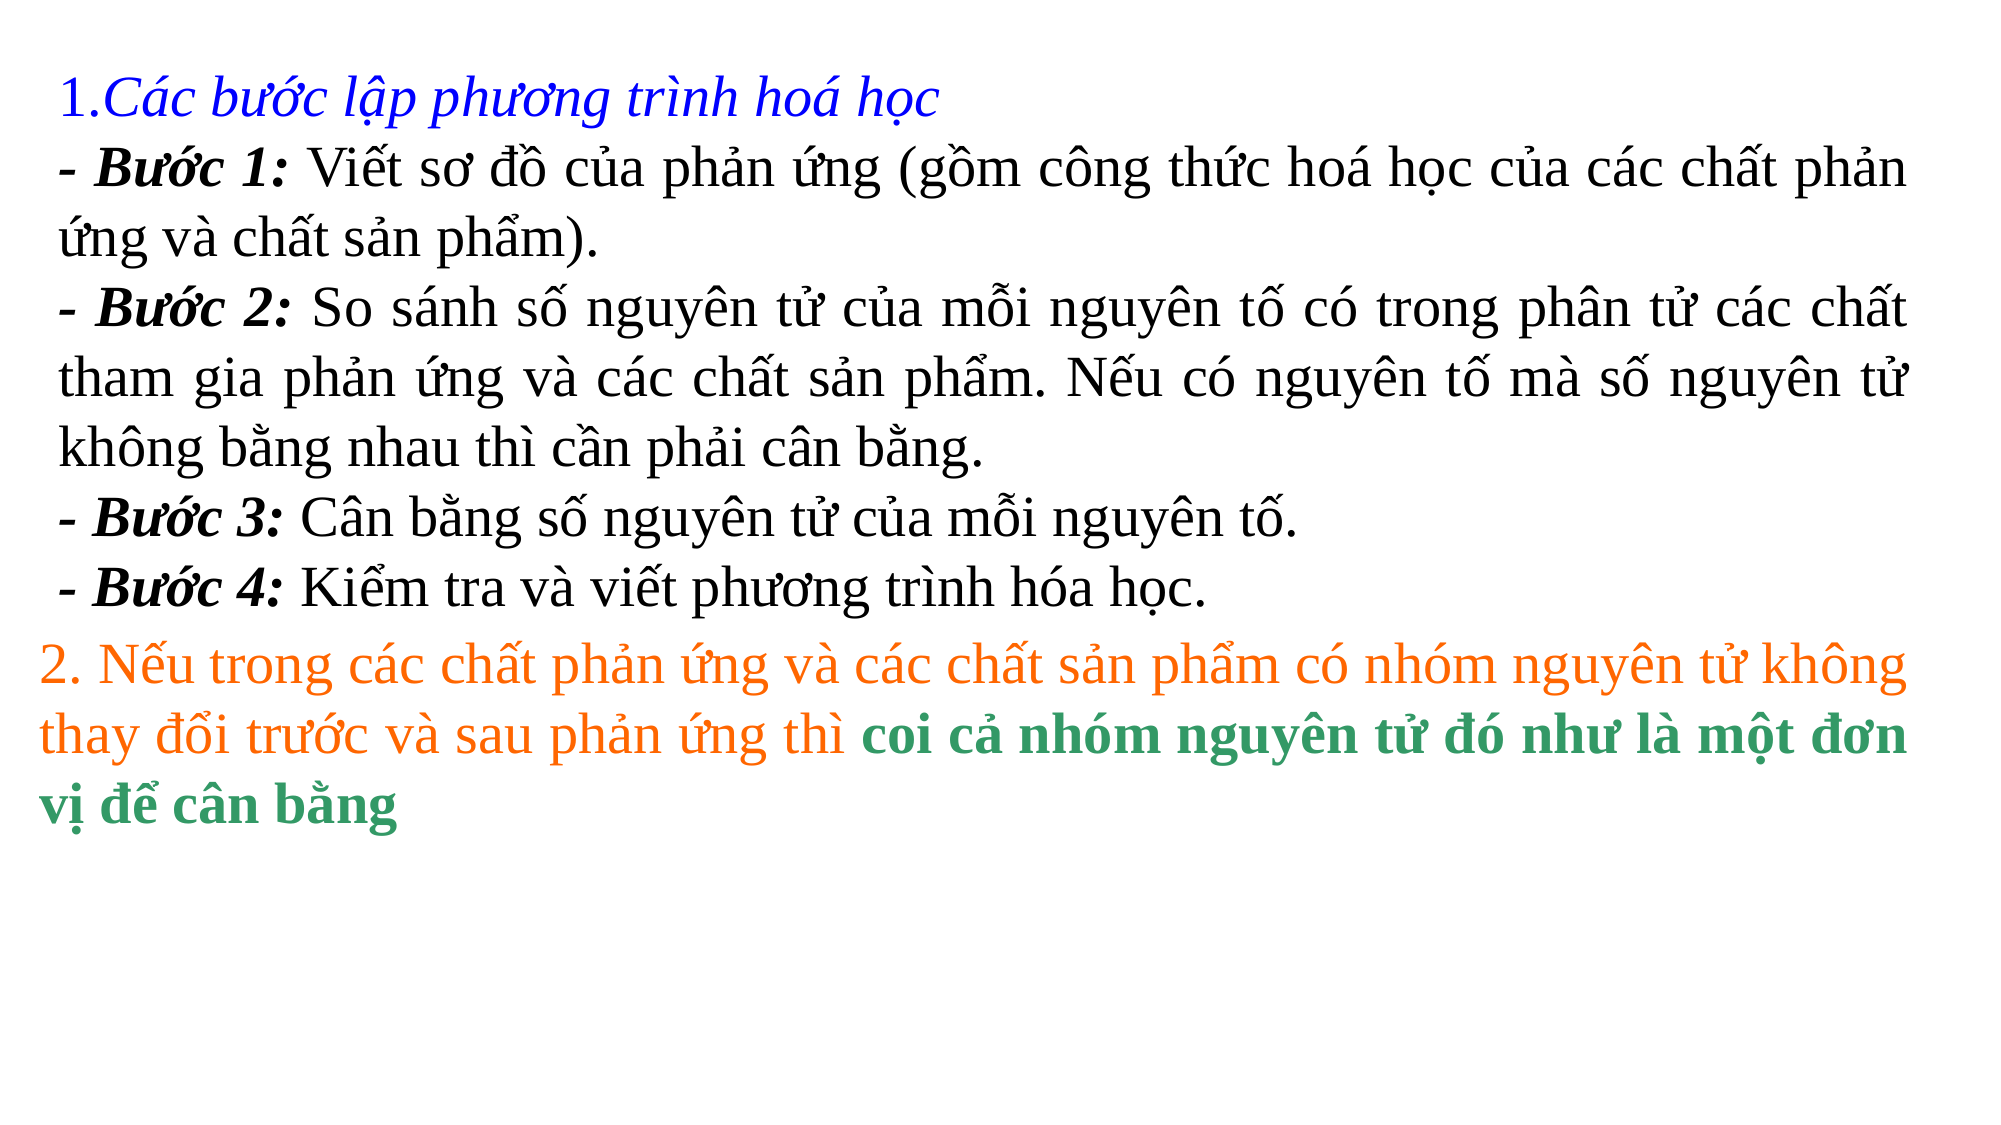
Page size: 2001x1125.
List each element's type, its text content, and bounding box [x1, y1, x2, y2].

text_box 1.Các bước lập phương trình hoá học - Bước 1: Viết sơ đồ của phản ứng (gồm công thức hoá học của các chất phản ứng và chất sản phẩm). - Bước 2: So sánh số nguyên tử của mỗi nguyên tố có trong phân tử các chất tham gia phản ứng và các chất sản phẩm. Nếu có nguyên tố mà số nguyên tử không bằng nhau thì cần phải cân bằng. - Bước 3: Cân bằng số nguyên tử của mỗi nguyên tố. - Bước 4: Kiểm tra và viết phương trình hóa học. [43, 50, 1924, 617]
text_box 2. Nếu trong các chất phản ứng và các chất sản phẩm có nhóm nguyên tử không thay đổi trước và sau phản ứng thì coi cả nhóm nguyên tử đó như là một đơn vị để cân bằng [24, 617, 1924, 843]
